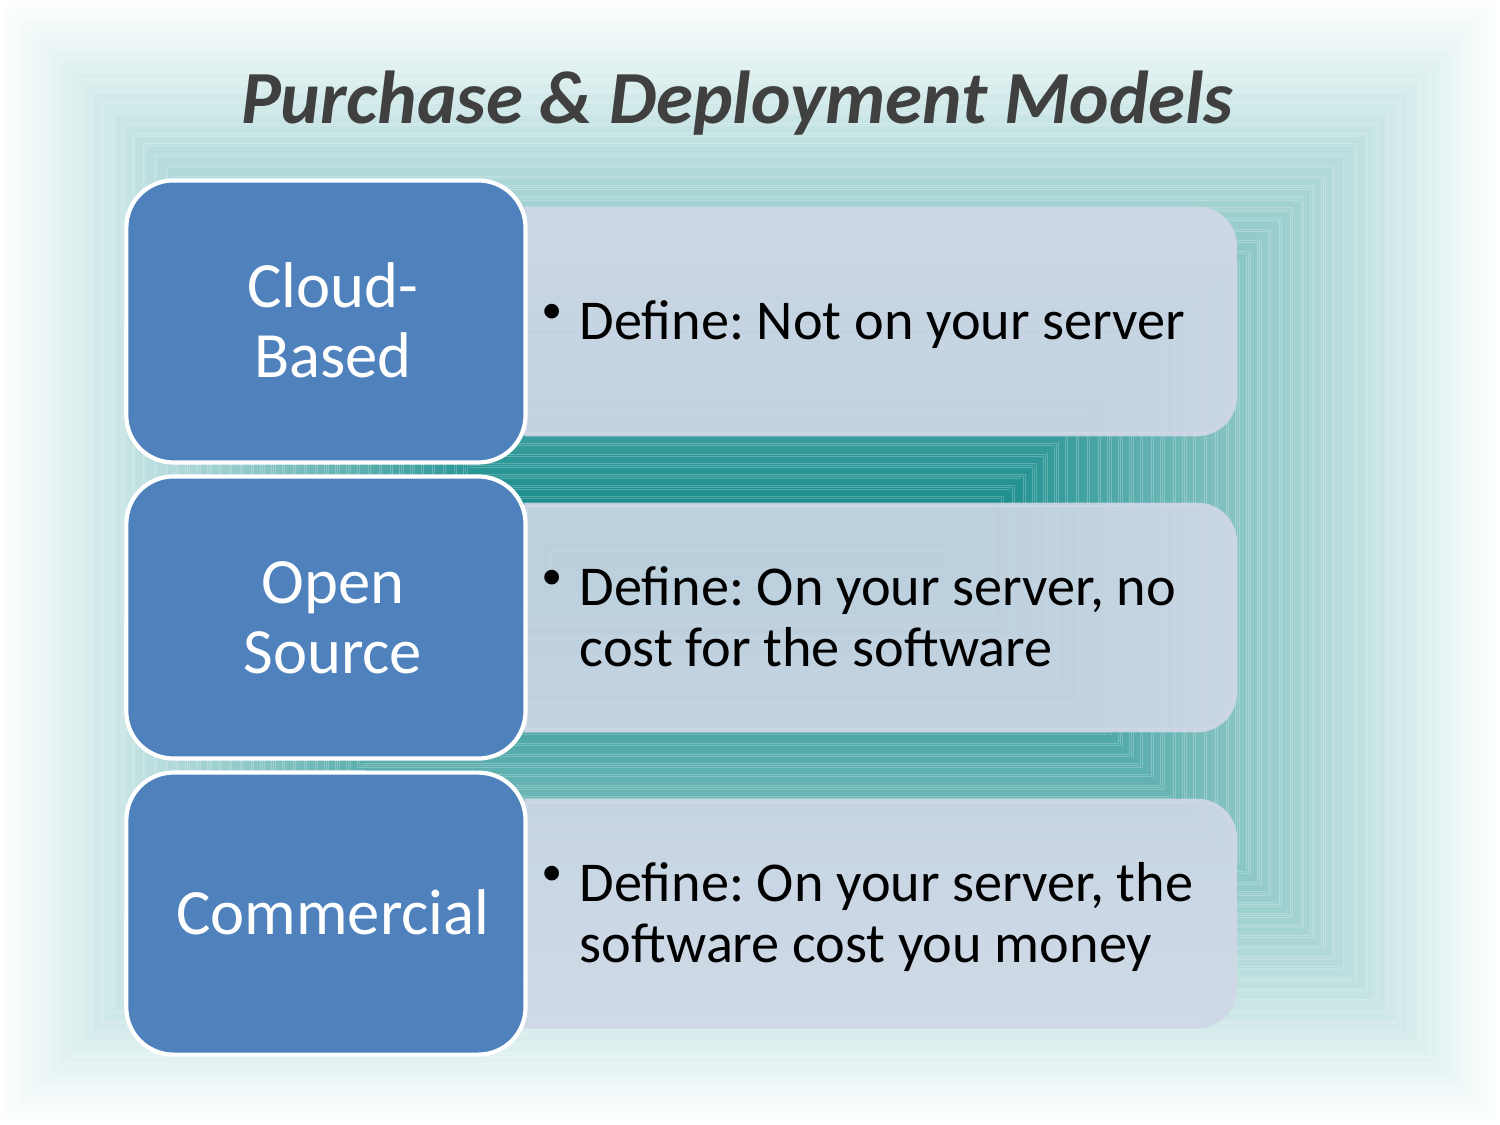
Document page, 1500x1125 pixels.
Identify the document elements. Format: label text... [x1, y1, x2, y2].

title Purchase & Deployment Models [225, 0, 1335, 188]
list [126, 179, 1236, 1056]
